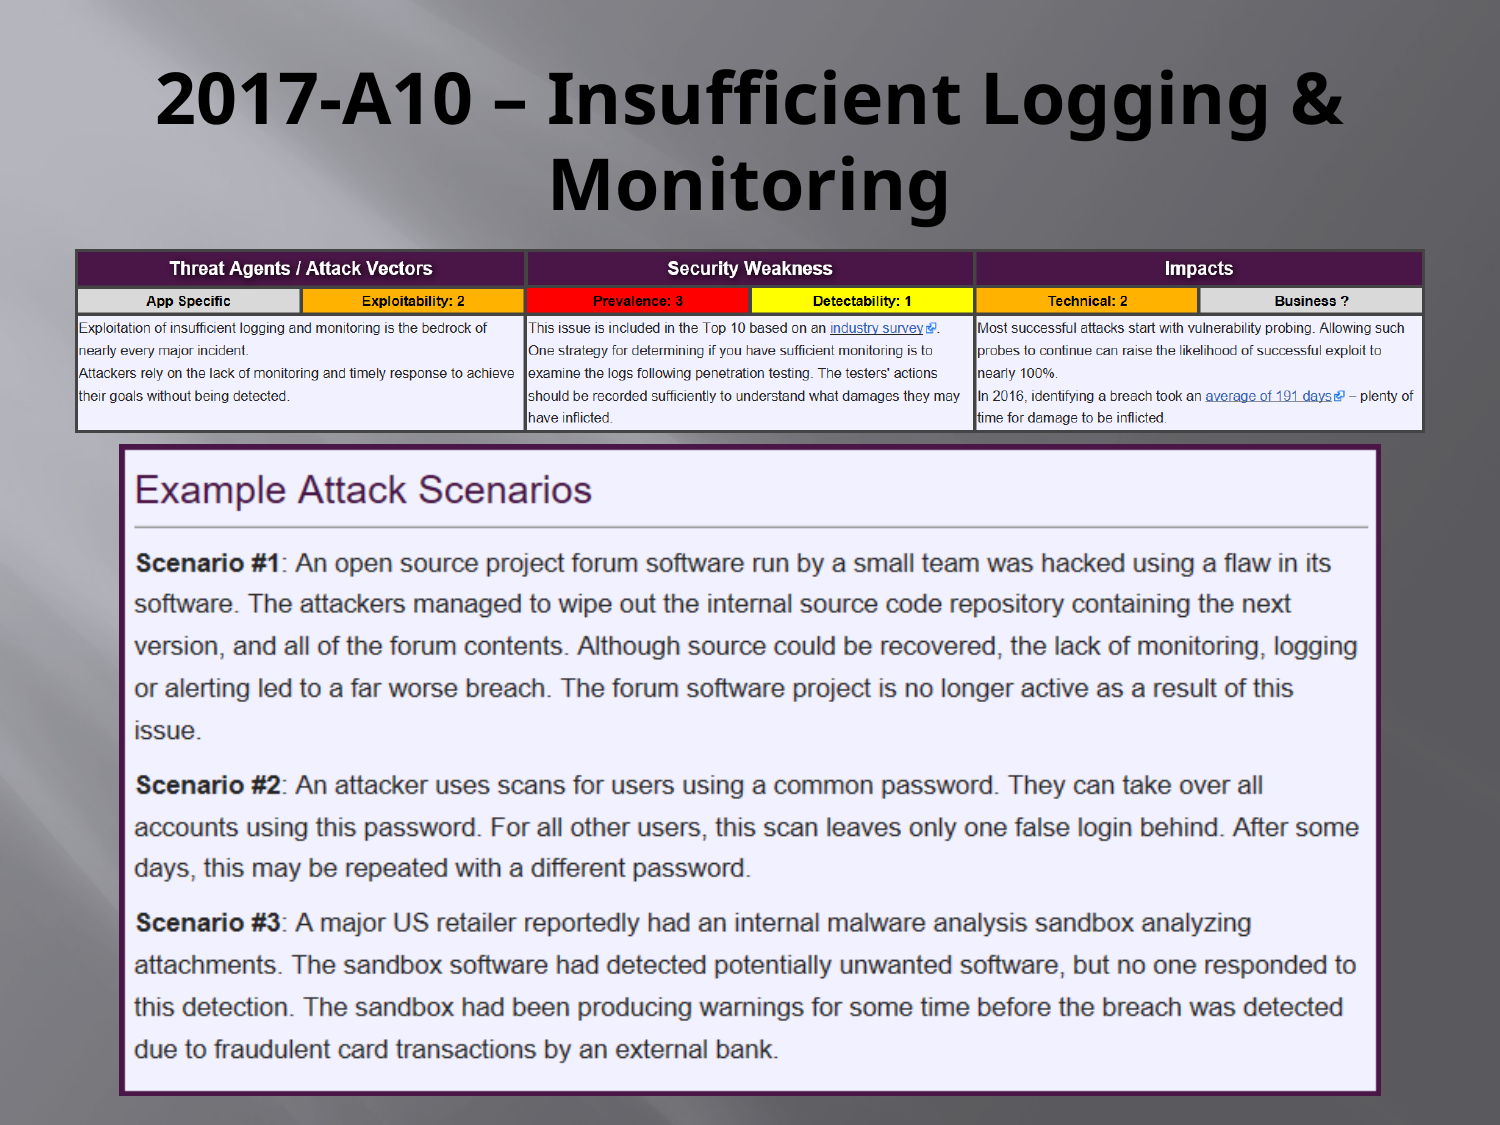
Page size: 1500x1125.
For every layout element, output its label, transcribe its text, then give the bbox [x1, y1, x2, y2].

picture [119, 443, 1381, 1096]
title 2017-A10 – Insufficient Logging & Monitoring [75, 45, 1425, 233]
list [74, 249, 1426, 433]
